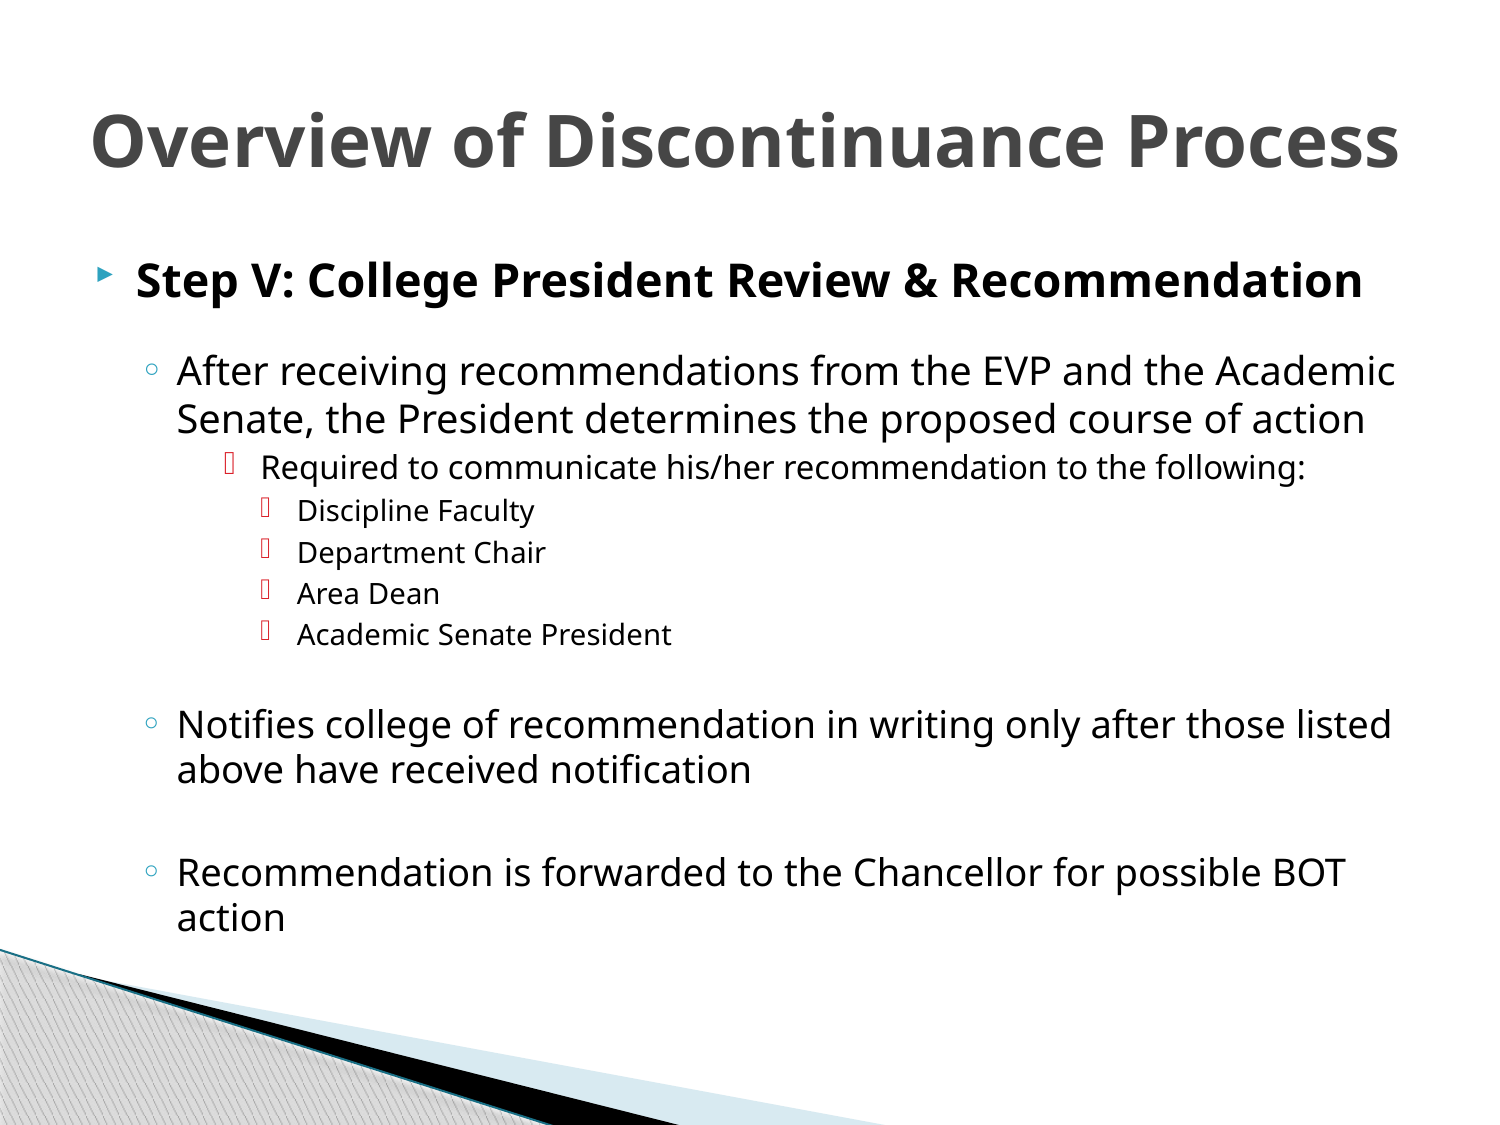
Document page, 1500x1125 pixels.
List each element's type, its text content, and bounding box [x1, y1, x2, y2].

list Step V: College President Review & Recommendation After receiving recommendations from the EVP and the Academic Senate, the President determines the proposed course of action Required to communicate his/her recommendation to the following: Discipline Faculty Department Chair Area Dean Academic Senate President Notifies college of recommendation in writing only after those listed above have received notification Recommendation is forwarded to the Chancellor for possible BOT action [62, 243, 1425, 986]
title Overview of Discontinuance Process [75, 45, 1425, 233]
